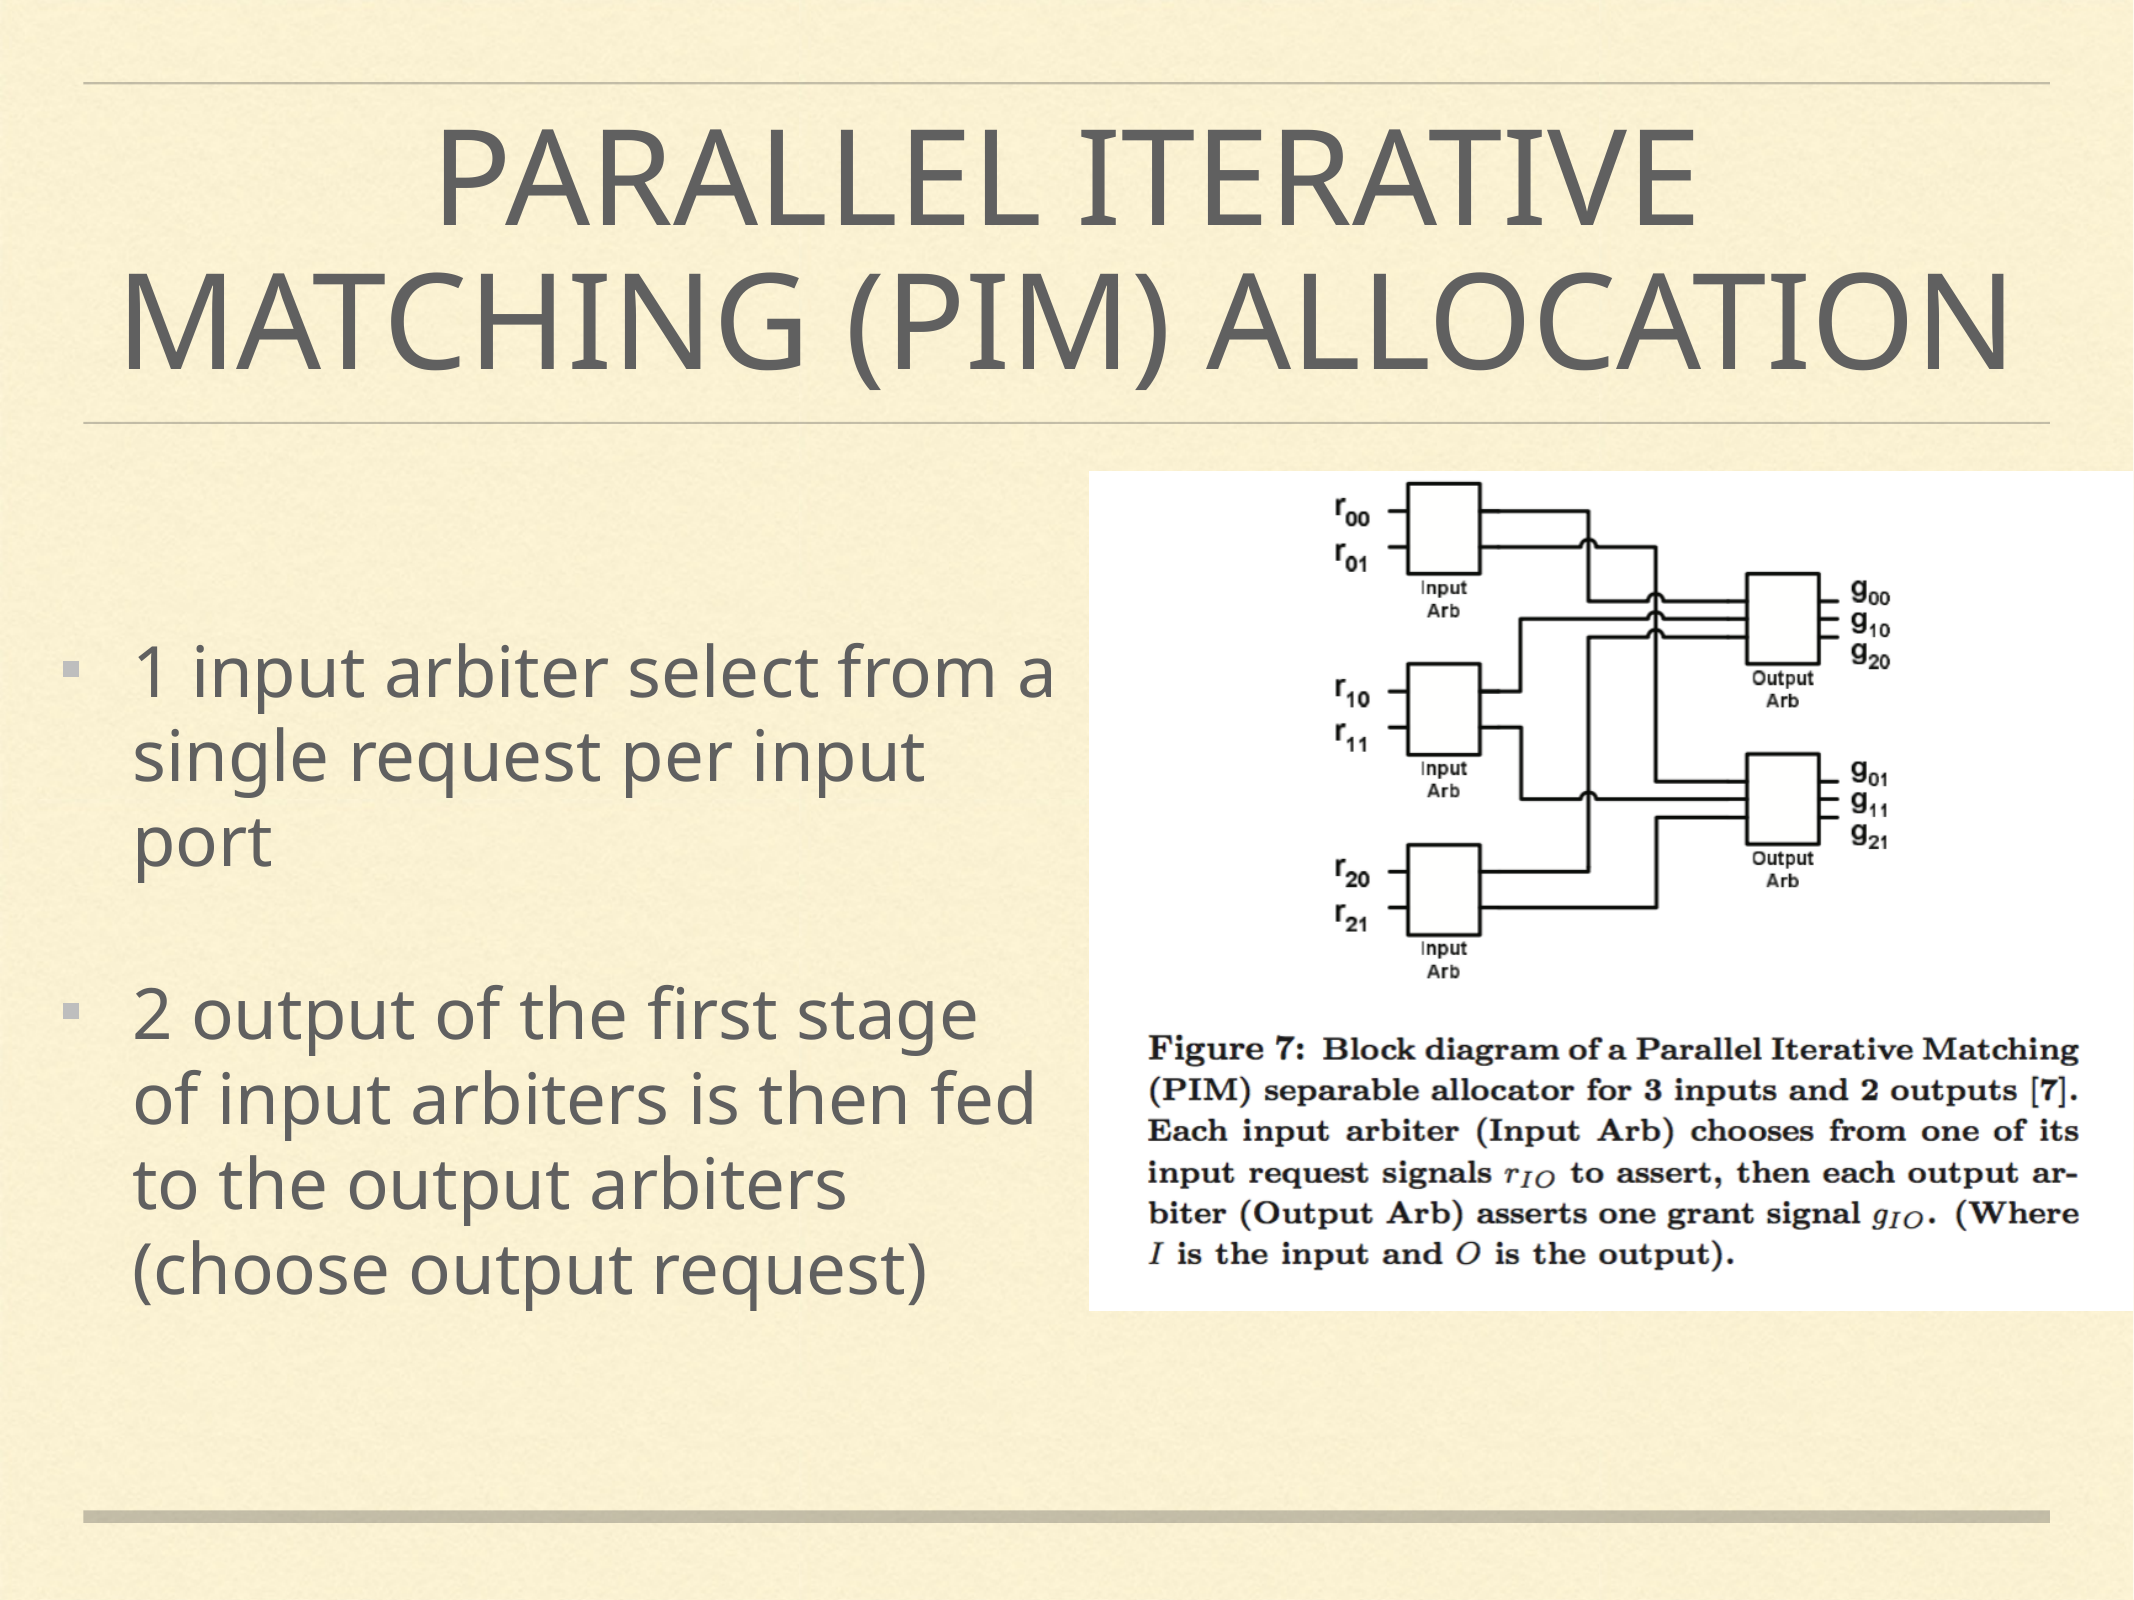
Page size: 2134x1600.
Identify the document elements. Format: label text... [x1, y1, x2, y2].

title parallel iterative matching (PIM) allocation [82, 97, 2051, 411]
picture [0, 0, 2134, 1600]
list 1 input arbiter select from a single request per input port 2 output of the first stage of input arbiters is then fed to the output arbiters (choose output request) [62, 496, 1061, 1438]
